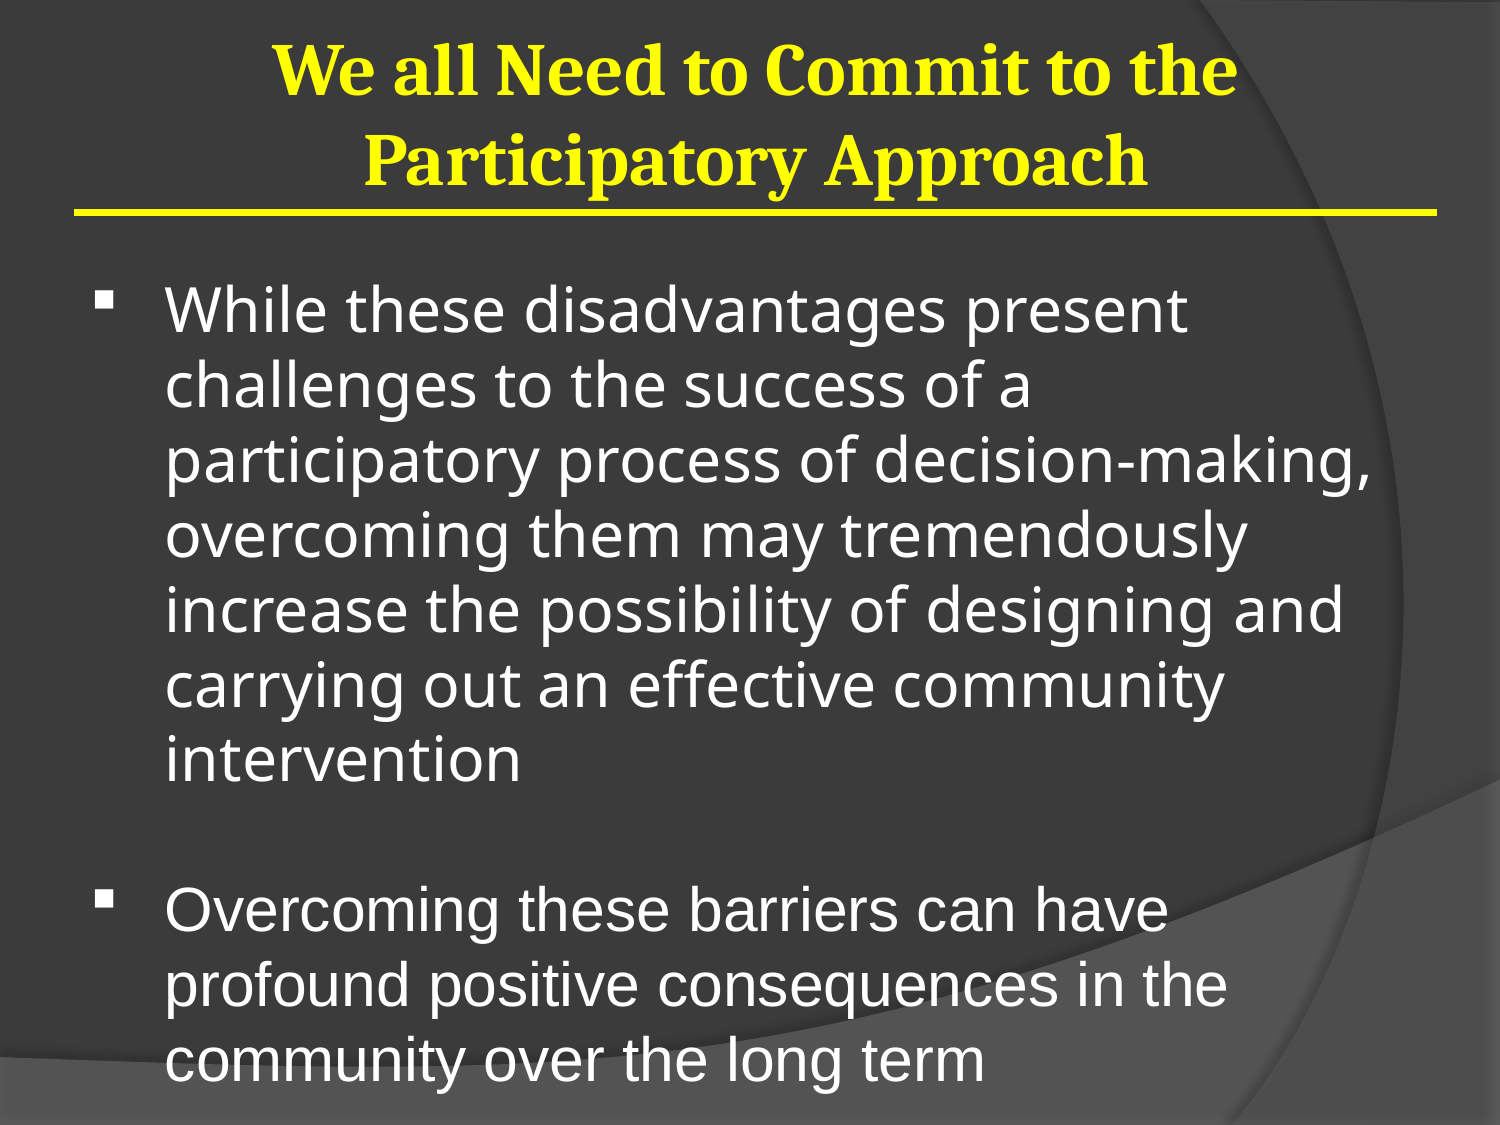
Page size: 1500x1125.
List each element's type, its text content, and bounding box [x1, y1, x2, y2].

text_box While these disadvantages present challenges to the success of a participatory process of decision-making, overcoming them may tremendously increase the possibility of designing and carrying out an effective community intervention Overcoming these barriers can have profound positive consequences in the community over the long term [74, 262, 1438, 1125]
text_box We all Need to Commit to the Participatory Approach [74, 12, 1438, 200]
